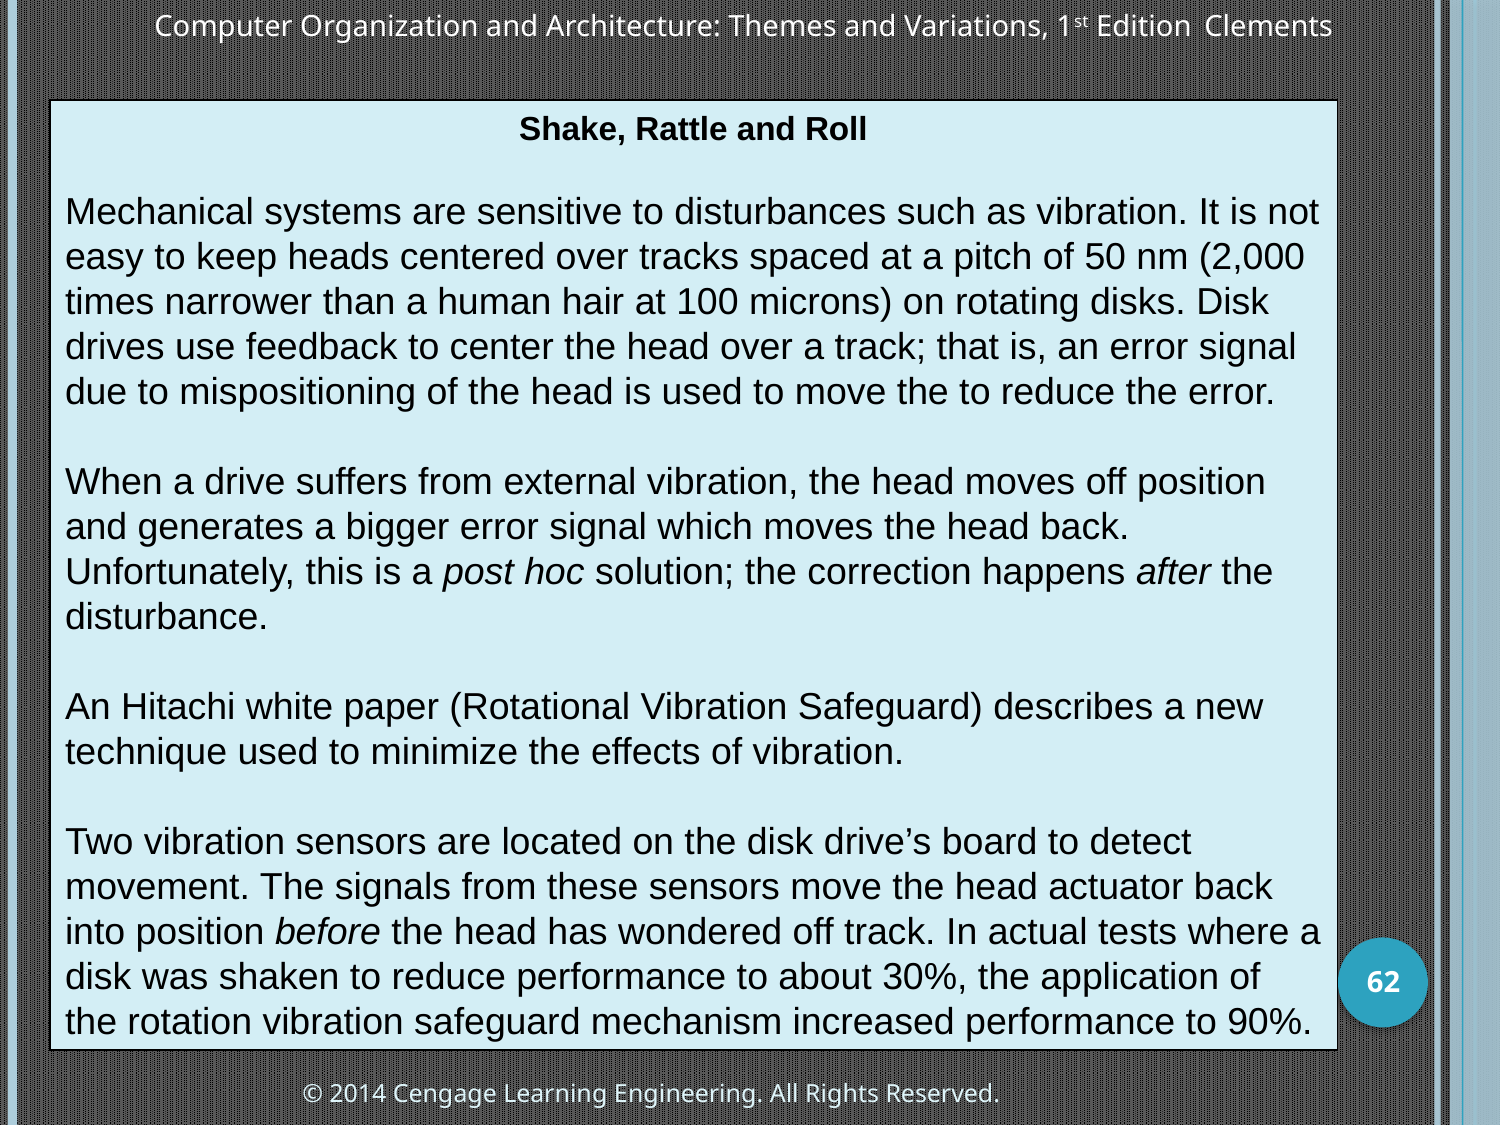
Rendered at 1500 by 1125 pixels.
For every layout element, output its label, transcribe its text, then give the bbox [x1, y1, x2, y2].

text_box Computer Organization and Architecture: Themes and Variations, 1st Edition Clements [50, 0, 1438, 50]
footer © 2014 Cengage Learning Engineering. All Rights Reserved. [287, 1065, 1138, 1125]
slide_number 62 [1338, 940, 1434, 1027]
text_box Shake, Rattle and Roll Mechanical systems are sensitive to disturbances such as vibration. It is not easy to keep heads centered over tracks spaced at a pitch of 50 nm (2,000 times narrower than a human hair at 100 microns) on rotating disks. Disk drives use feedback to center the head over a track; that is, an error signal due to mispositioning of the head is used to move the to reduce the error. When a drive suffers from external vibration, the head moves off position and generates a bigger error signal which moves the head back. Unfortunately, this is a post hoc solution; the correction happens after the disturbance. An Hitachi white paper (Rotational Vibration Safeguard) describes a new technique used to minimize the effects of vibration. Two vibration sensors are located on the disk drive’s board to detect movement. The signals from these sensors move the head actuator back into position before the head has wondered off track. In actual tests where a disk was shaken to reduce performance to about 30%, the application of the rotation vibration safeguard mechanism increased performance to 90%. [49, 99, 1338, 1050]
